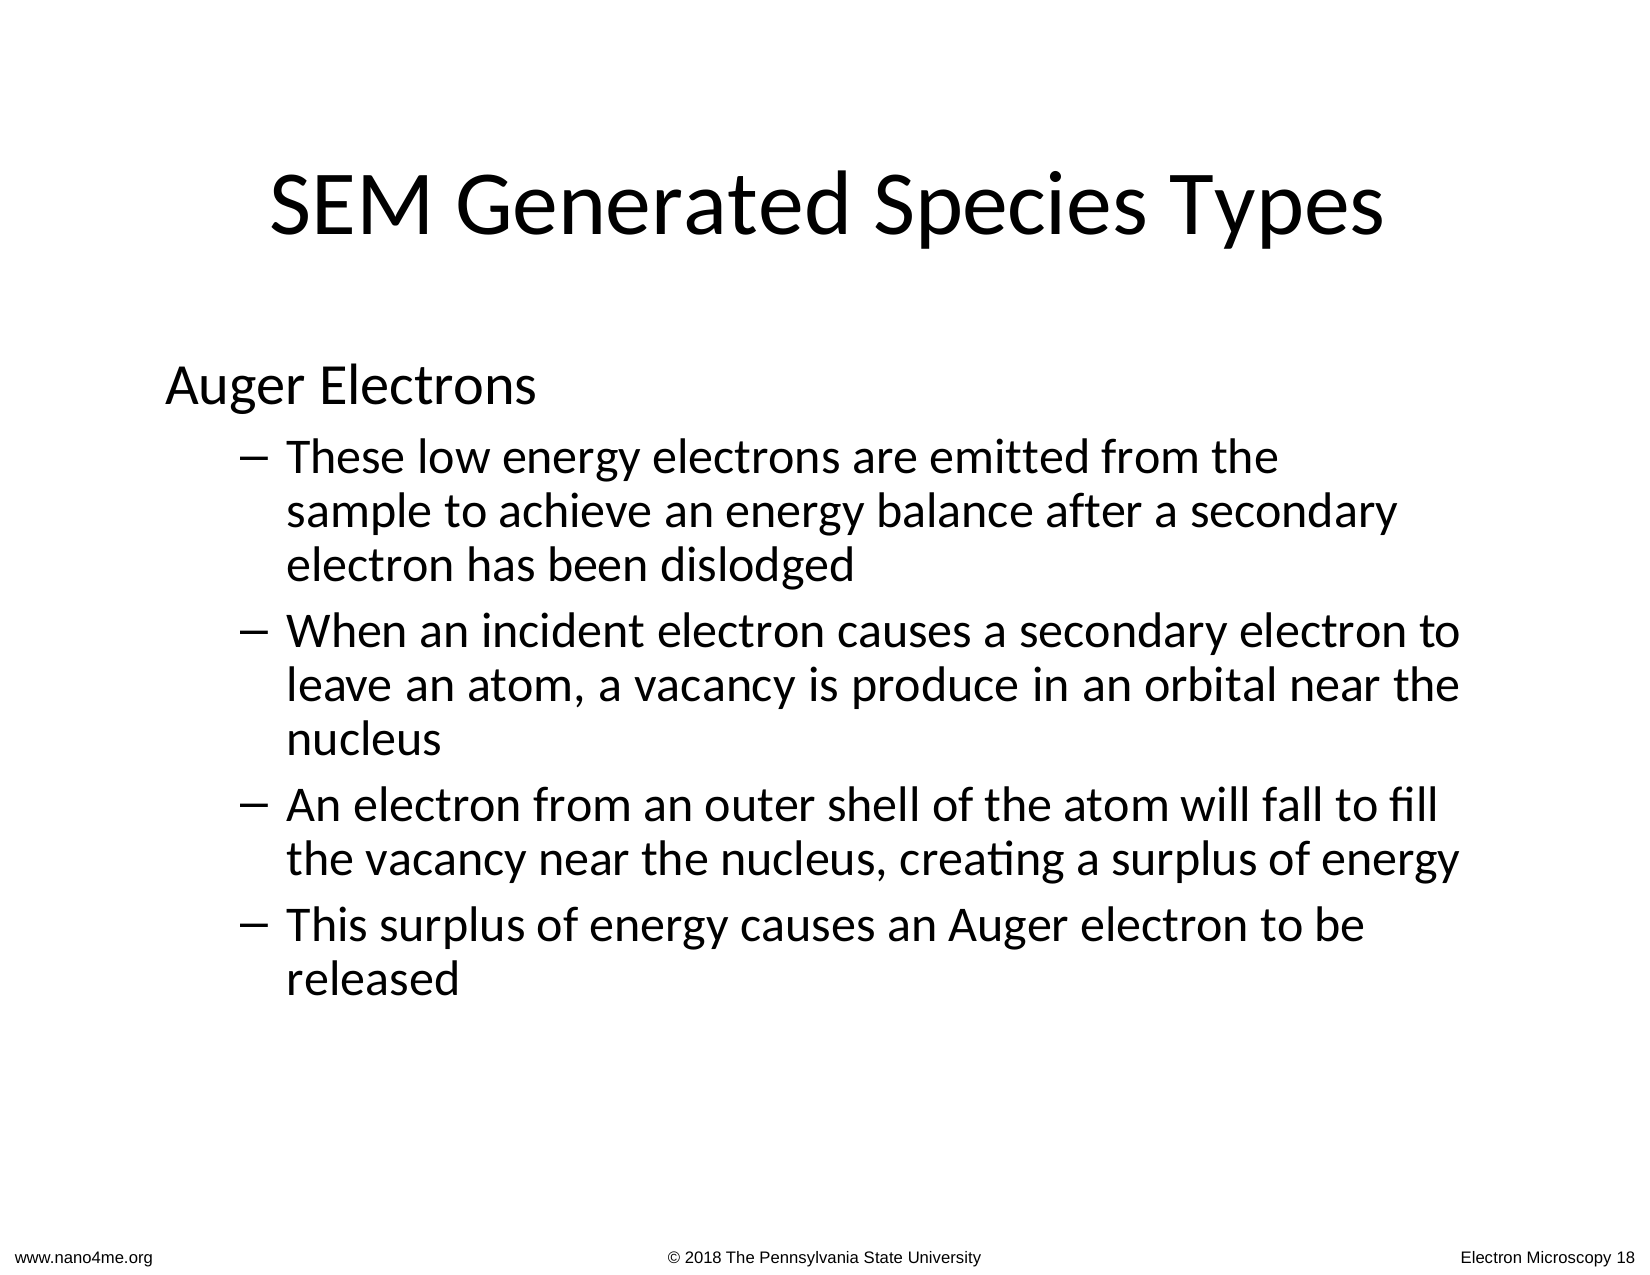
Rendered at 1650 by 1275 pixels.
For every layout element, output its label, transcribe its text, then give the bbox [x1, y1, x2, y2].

text_box Auger Electrons These low energy electrons are emitted from the sample to achieve an energy balance after a secondary electron has been dislodged When an incident electron causes a secondary electron to leave an atom, a vacancy is produce in an orbital near the nucleus An electron from an outer shell of the atom will fall to fill the vacancy near the nucleus, creating a surplus of energy This surplus of energy causes an Auger electron to be released [162, 346, 1463, 1006]
title SEM Generated Species Types [236, 120, 1414, 346]
